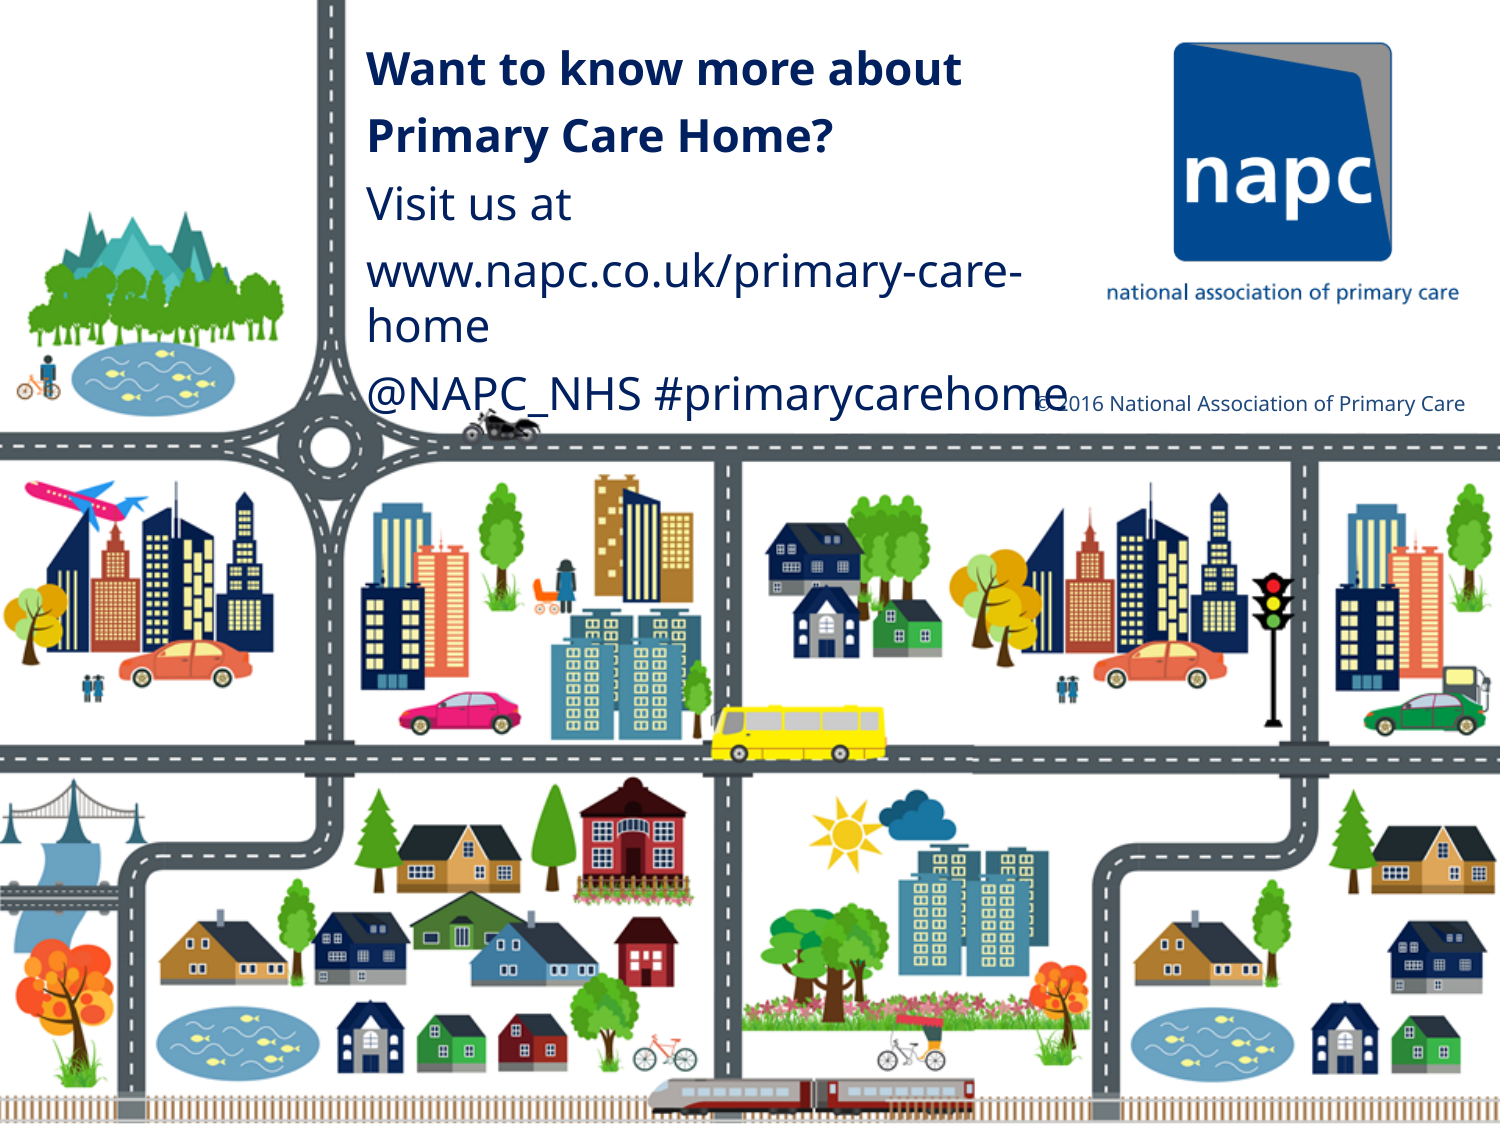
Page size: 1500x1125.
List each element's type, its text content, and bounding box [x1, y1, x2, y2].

text_box Want to know more about Primary Care Home? Visit us at www.napc.co.uk/primary-care-home @NAPC_NHS #primarycarehome [351, 32, 1143, 403]
picture [0, 0, 1500, 1125]
